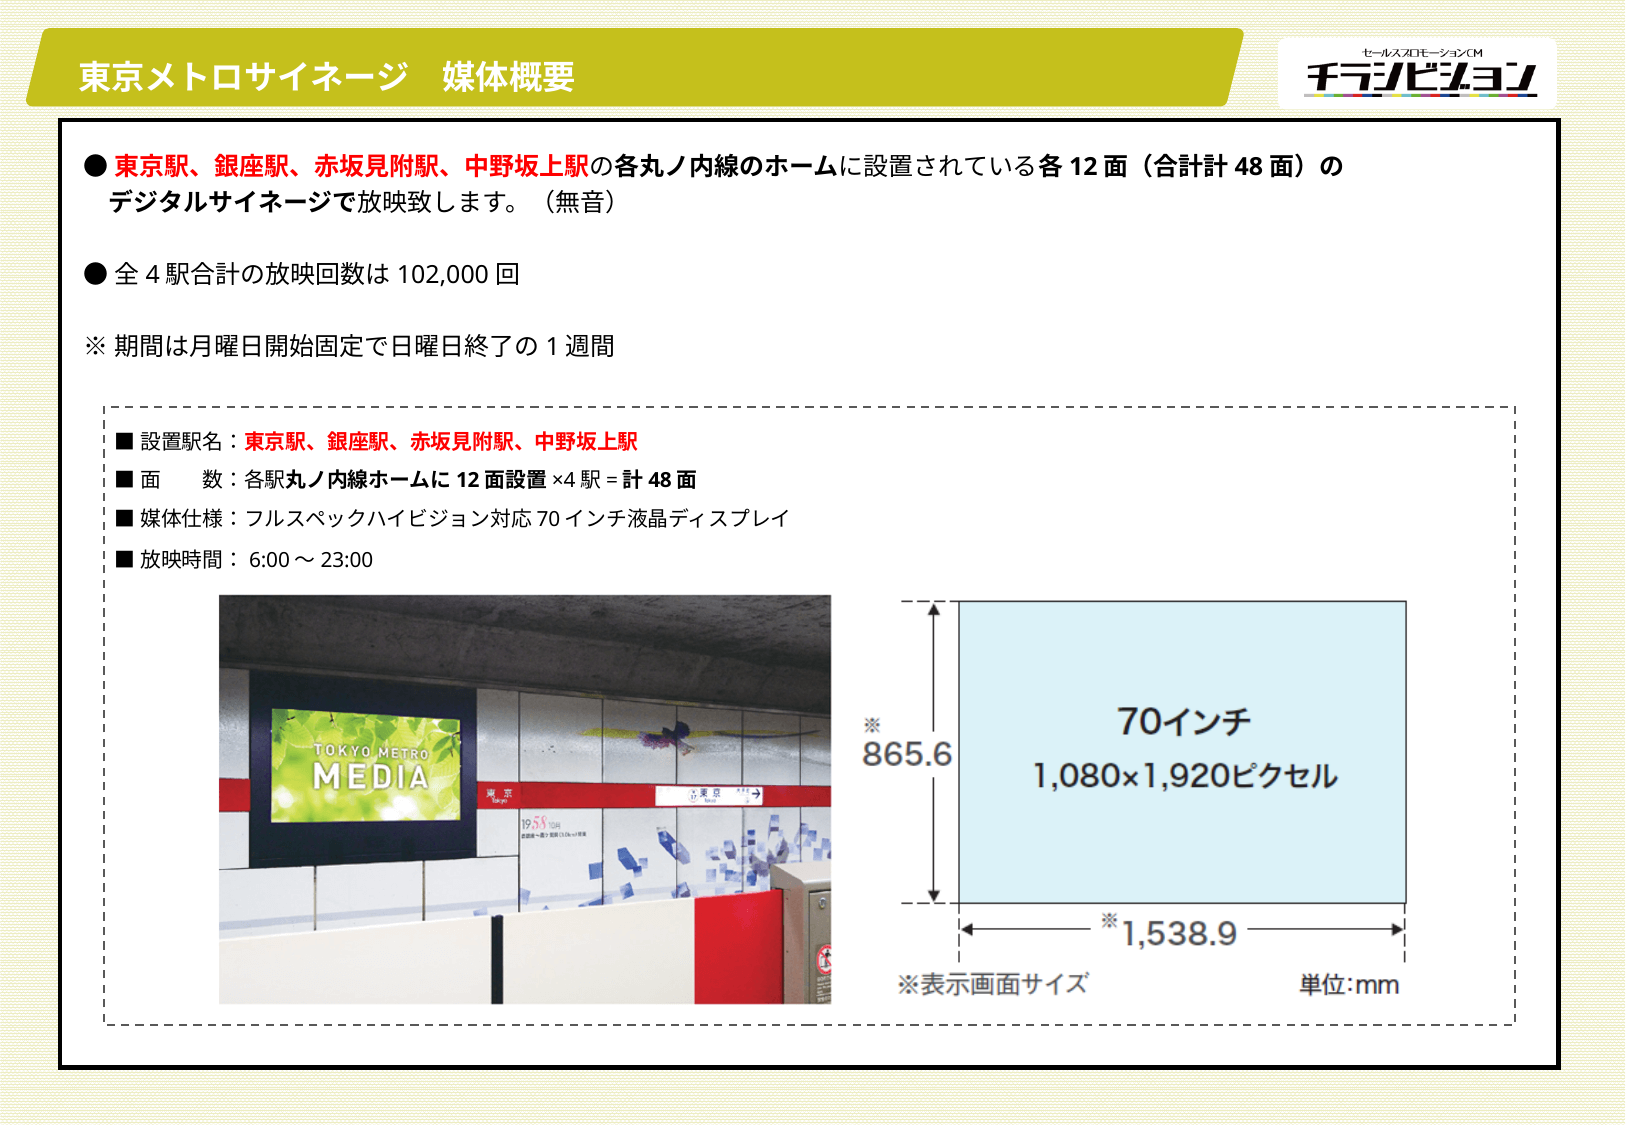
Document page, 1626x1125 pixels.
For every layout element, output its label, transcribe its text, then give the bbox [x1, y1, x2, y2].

text_box ■設置駅名：東京駅、銀座駅、赤坂見附駅、中野坂上駅 [100, 416, 981, 461]
text_box [31, 33, 1239, 102]
text_box [103, 406, 1516, 1026]
text_box ■面 数：各駅丸ノ内線ホームに12面設置×4駅=計48面 [99, 454, 945, 493]
text_box [1276, 36, 1558, 111]
text_box 東京メトロサイネージ 媒体概要 [63, 49, 1218, 104]
text_box ●東京駅、銀座駅、赤坂見附駅、中野坂上駅の各丸ノ内線のホームに設置されている各12面（合計計48面）の デジタルサイネージで放映致します。（無音） ●全4駅合計の放映回数は102,000回 ※期間は月曜日開始固定で日曜日終了の1週間 [69, 137, 1538, 368]
picture [1304, 47, 1538, 97]
text_box ■放映時間：6:00～23:00 [99, 534, 945, 579]
picture [856, 588, 1417, 1011]
picture [218, 593, 834, 1006]
text_box ■媒体仕様：フルスペックハイビジョン対応70インチ液晶ディスプレイ [99, 493, 945, 534]
text_box [59, 119, 1560, 1068]
